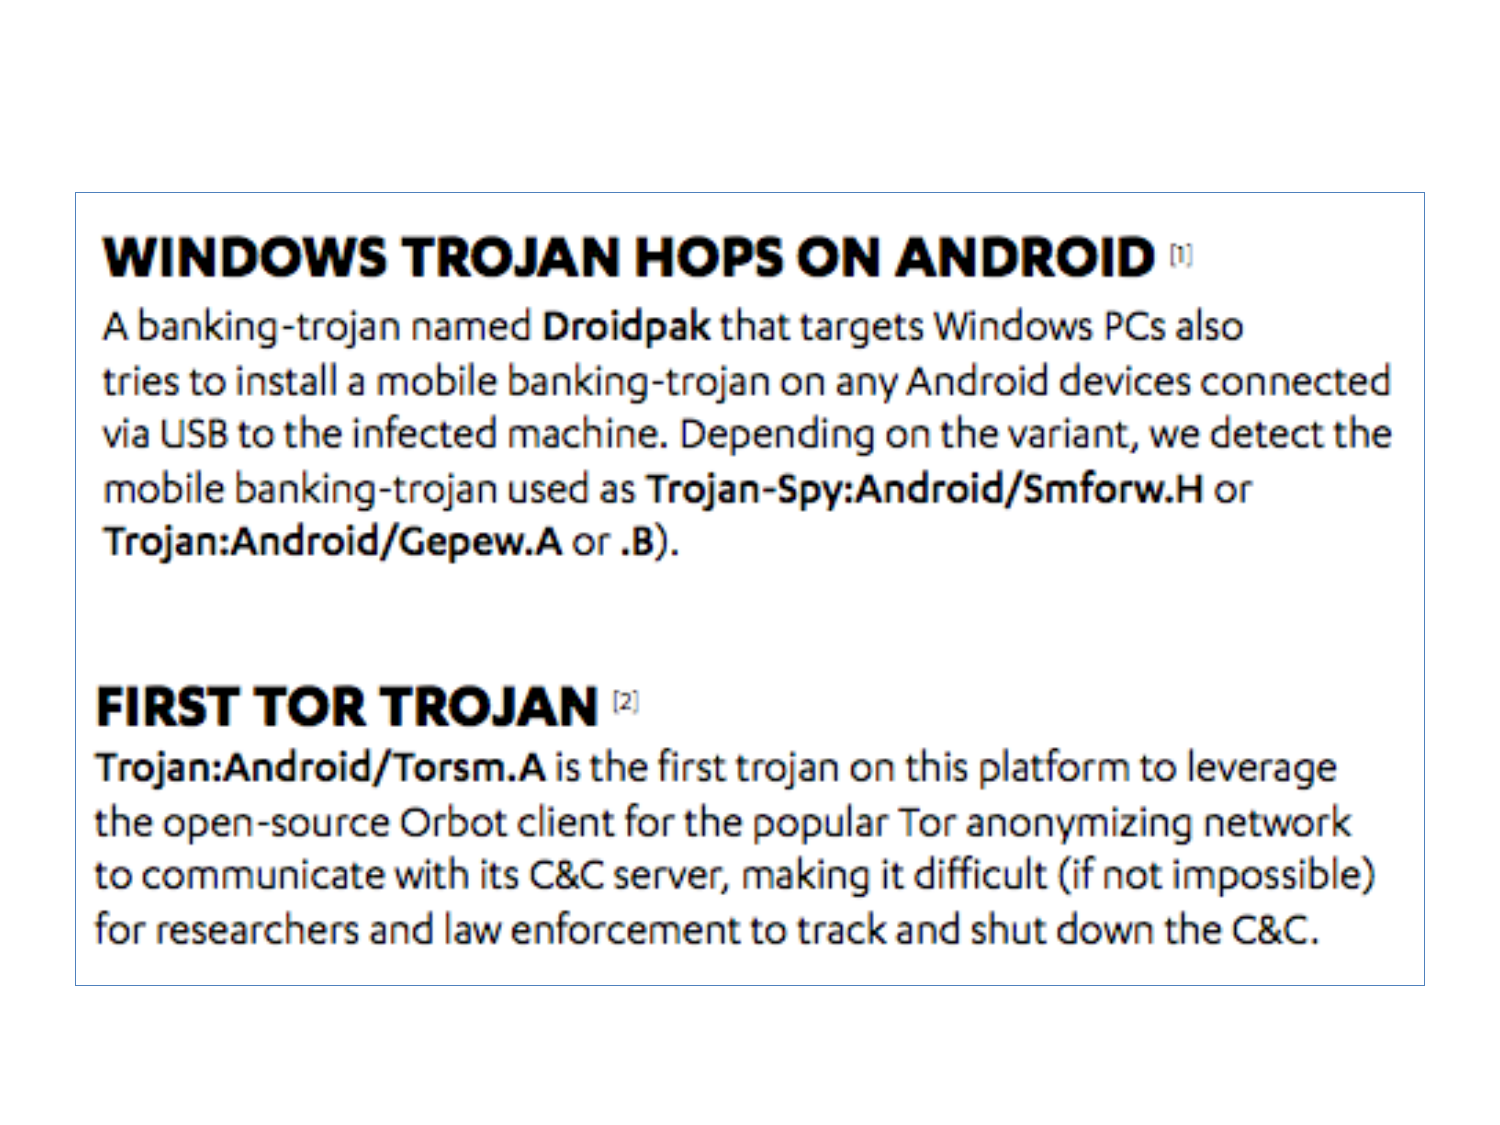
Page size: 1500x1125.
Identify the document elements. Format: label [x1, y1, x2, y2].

picture [74, 191, 1426, 986]
